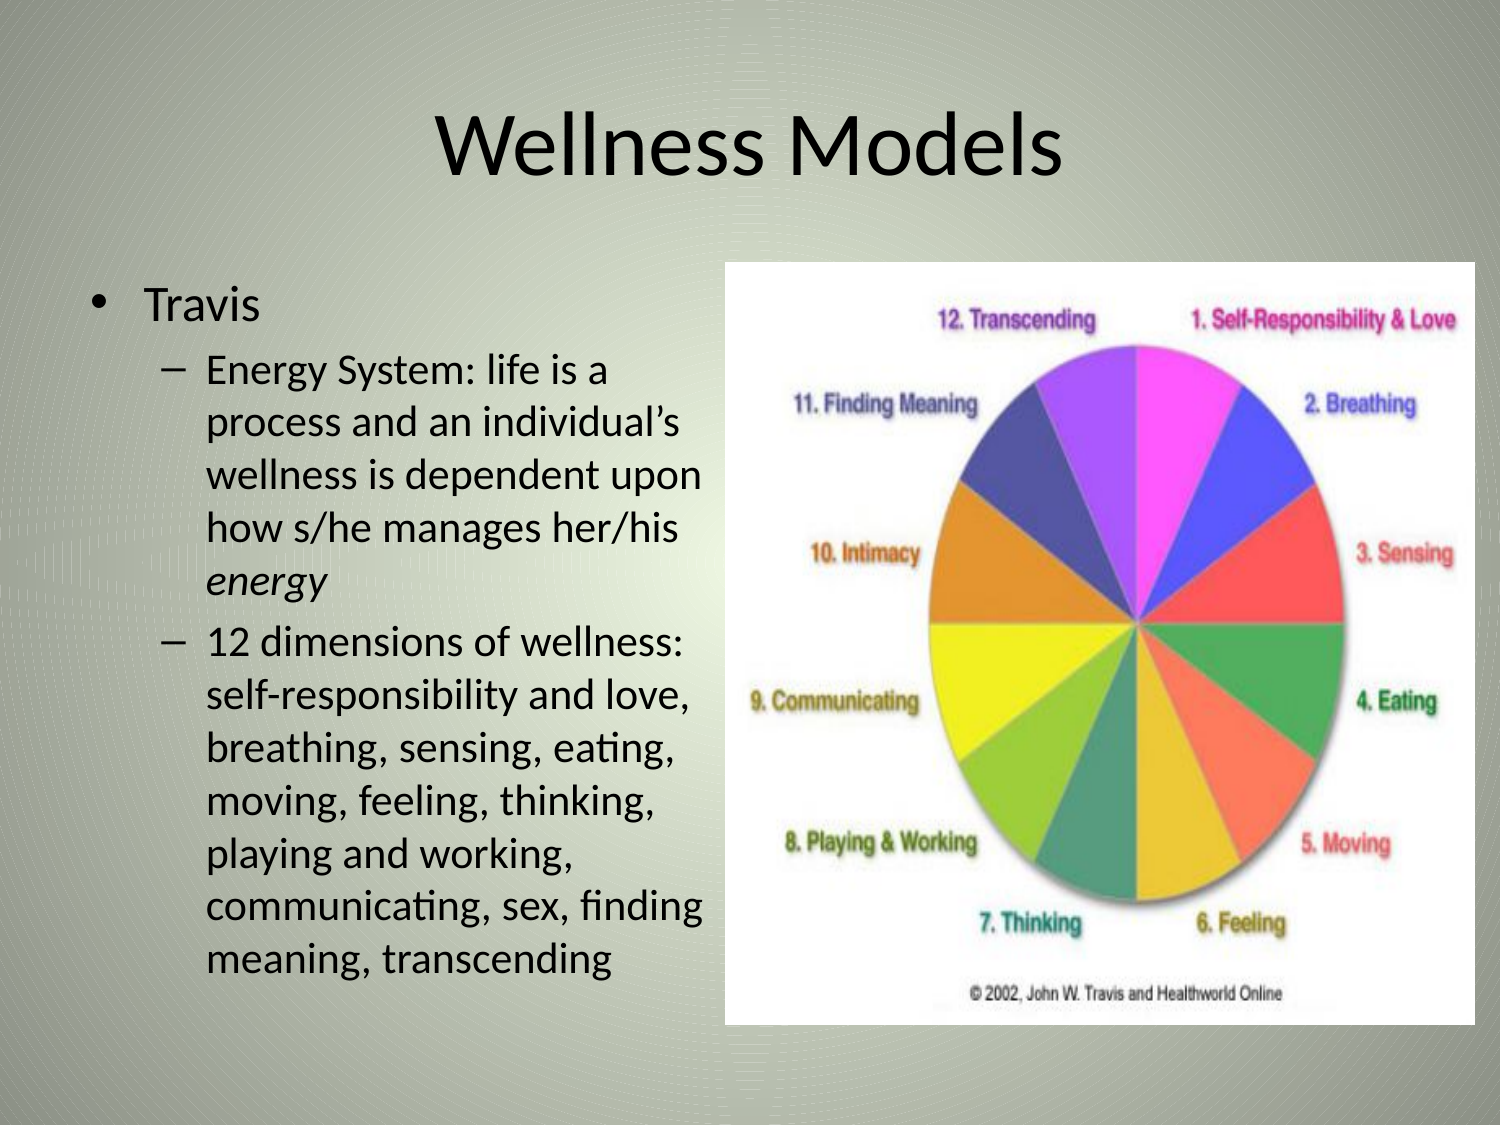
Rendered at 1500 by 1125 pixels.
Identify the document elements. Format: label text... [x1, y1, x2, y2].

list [724, 262, 1476, 1026]
list Travis Energy System: life is a process and an individual’s wellness is dependent upon how s/he manages her/his energy 12 dimensions of wellness: self-responsibility and love, breathing, sensing, eating, moving, feeling, thinking, playing and working, communicating, sex, finding meaning, transcending [75, 262, 722, 1005]
title Wellness Models [75, 45, 1425, 233]
